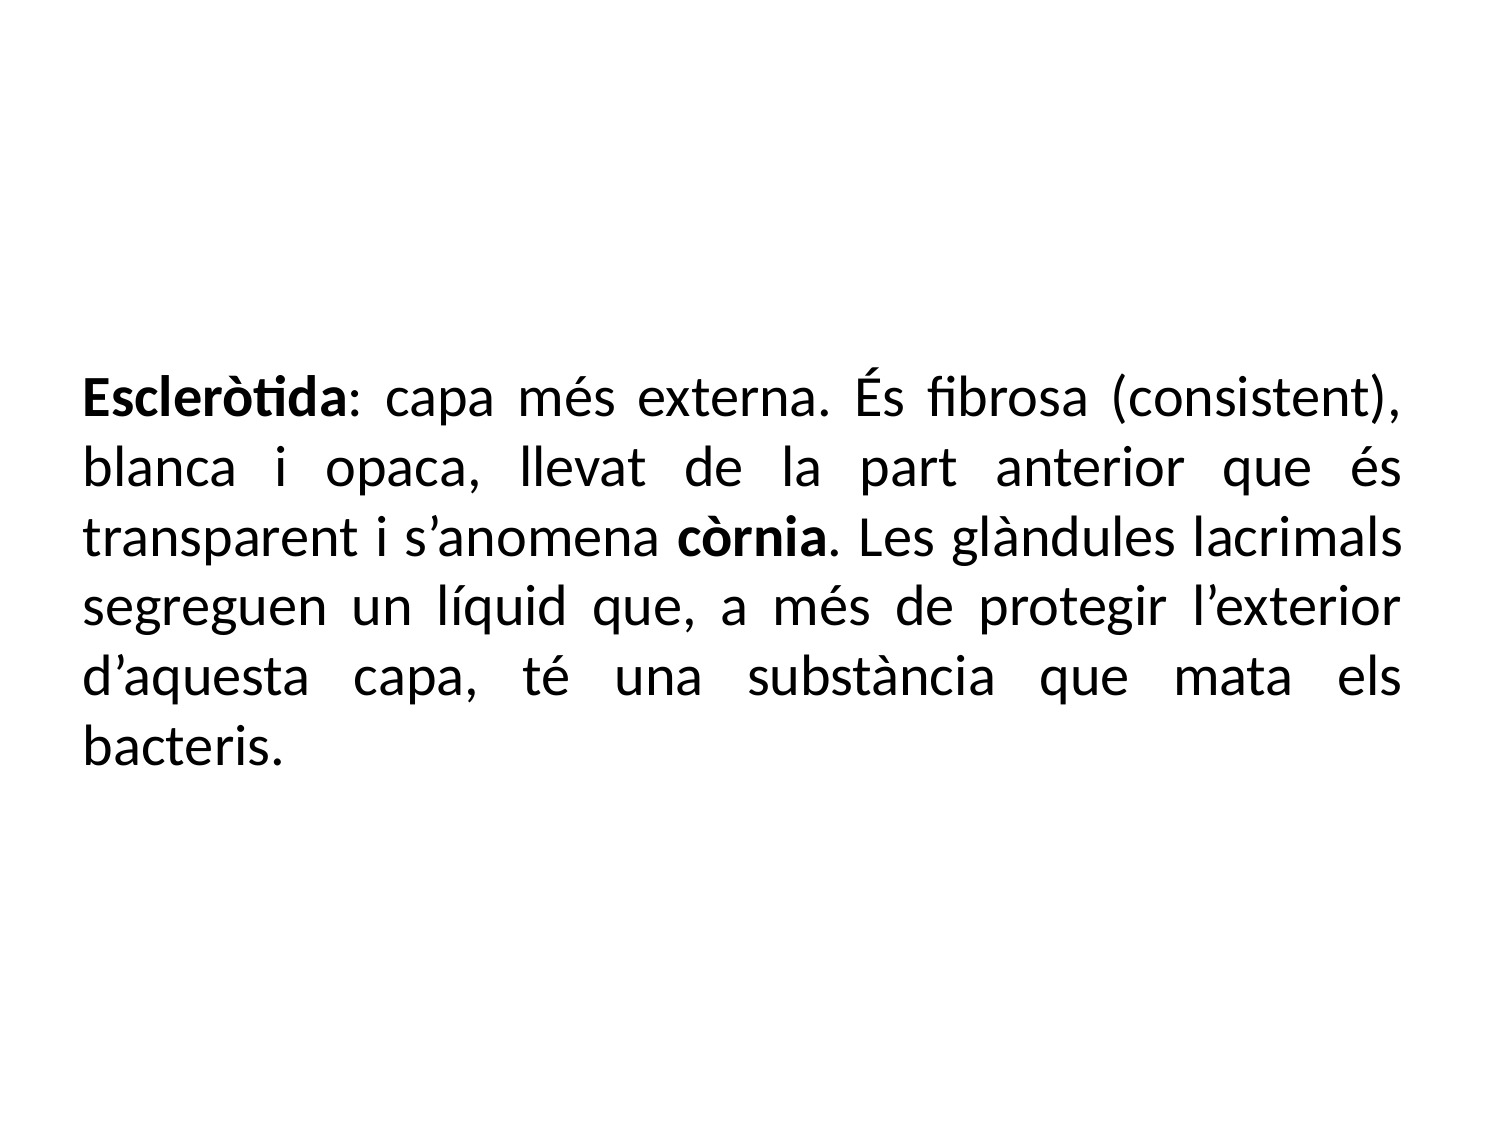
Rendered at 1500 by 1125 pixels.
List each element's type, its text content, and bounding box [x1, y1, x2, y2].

list Escleròtida: capa més externa. És fibrosa (consistent), blanca i opaca, llevat de la part anterior que és transparent i s’anomena còrnia. Les glàndules lacrimals segreguen un líquid que, a més de protegir l’exterior d’aquesta capa, té una substància que mata els bacteris. [67, 187, 1418, 906]
